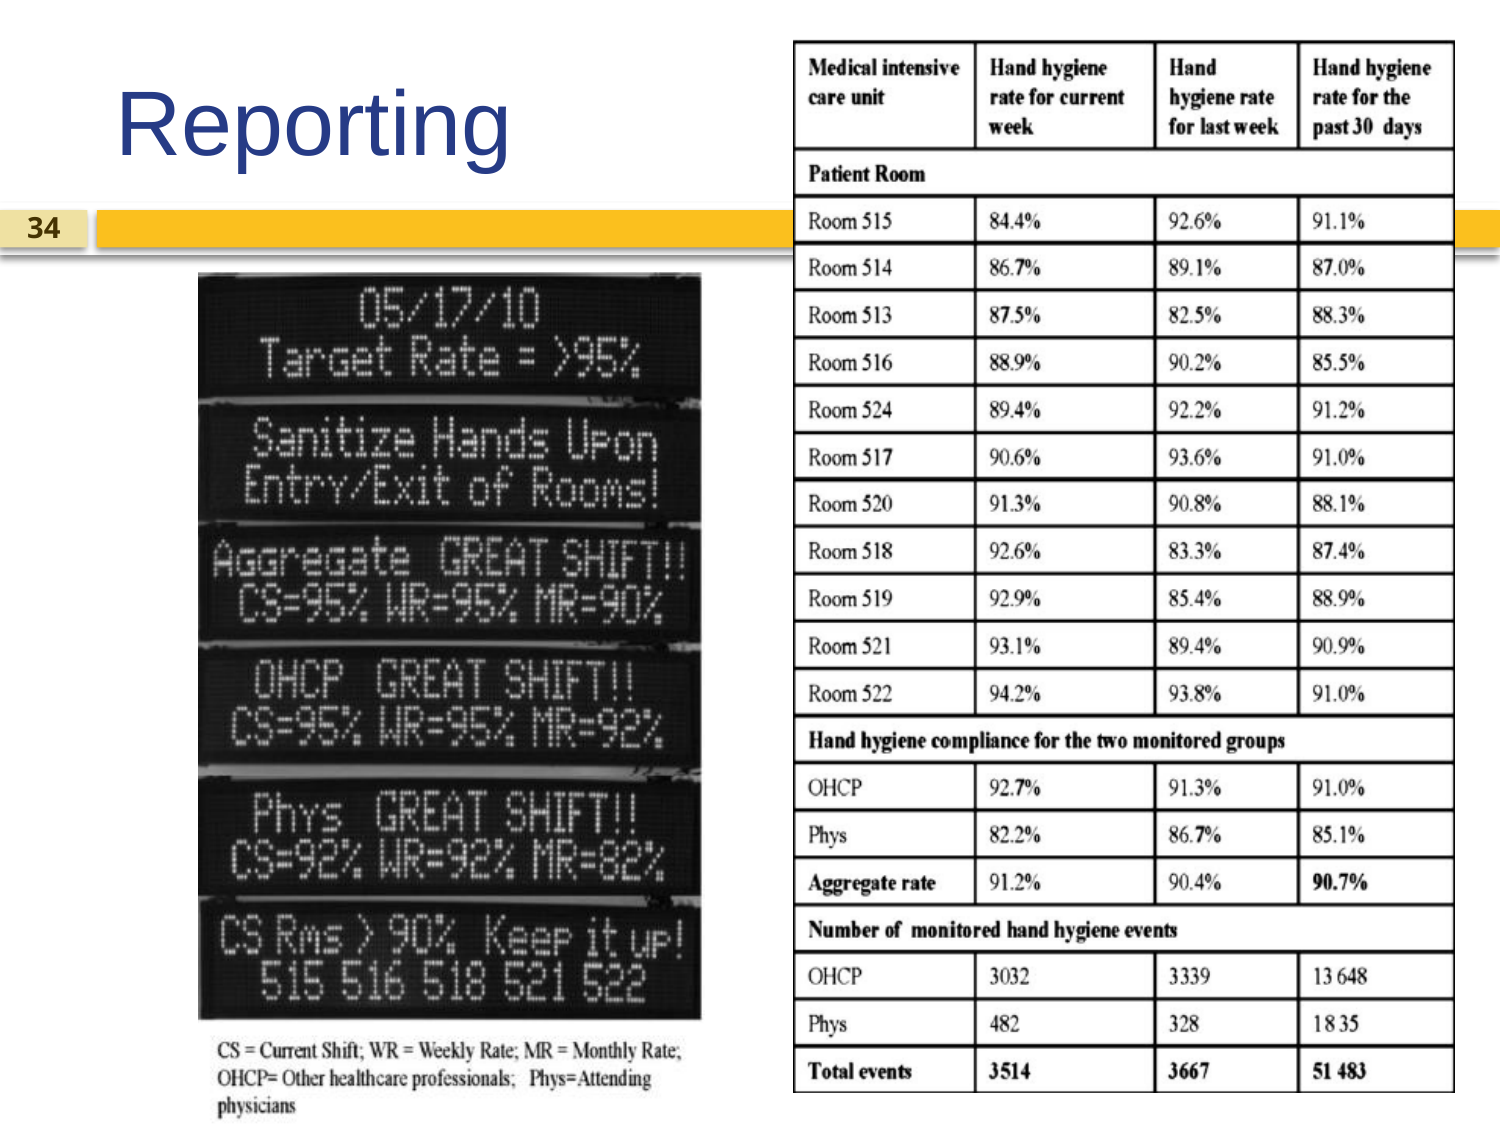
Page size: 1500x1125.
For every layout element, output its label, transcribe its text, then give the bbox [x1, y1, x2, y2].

picture [198, 272, 705, 1125]
slide_number 34 [0, 208, 88, 249]
picture [793, 39, 1455, 1094]
title Reporting [100, 37, 1438, 200]
